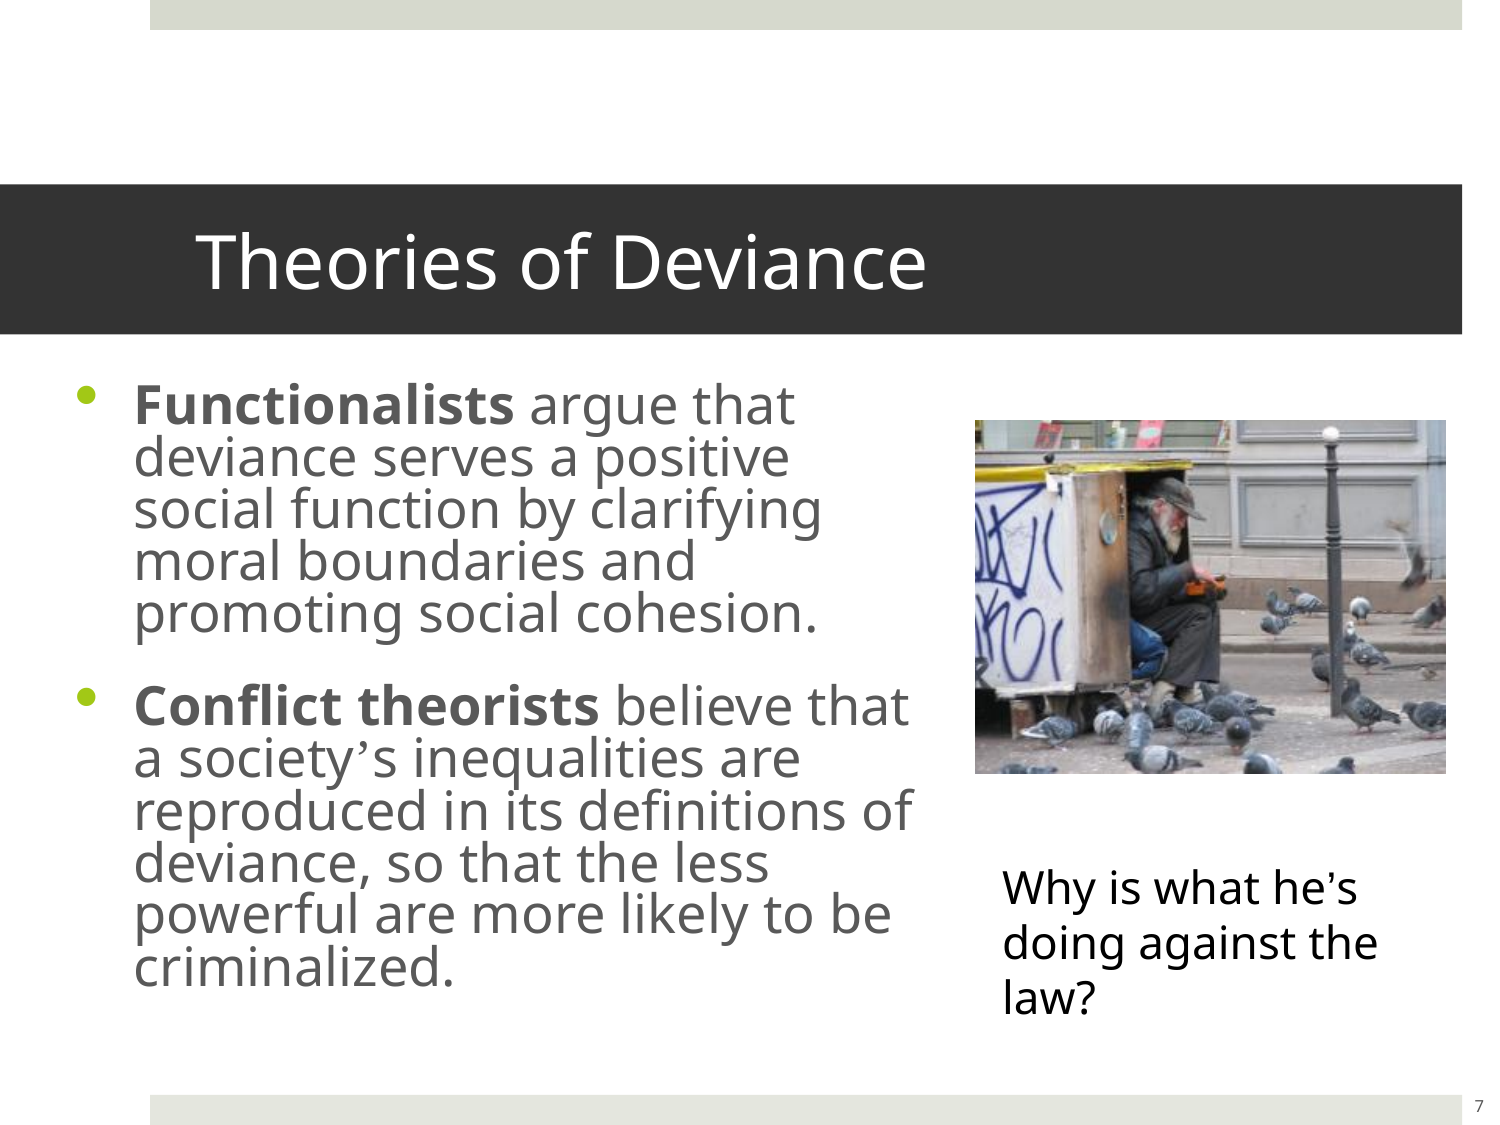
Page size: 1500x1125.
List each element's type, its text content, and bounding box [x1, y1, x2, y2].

picture [974, 420, 1447, 775]
text_box Why is what he’s doing against the law? [987, 851, 1463, 1031]
list Functionalists argue that deviance serves a positive social function by clarifying moral boundaries and promoting social cohesion. Conflict theorists believe that a society’s inequalities are reproduced in its definitions of deviance, so that the less powerful are more likely to be criminalized. [62, 375, 945, 1078]
slide_number 7 [1441, 1077, 1500, 1125]
title Theories of Deviance [0, 184, 1463, 335]
